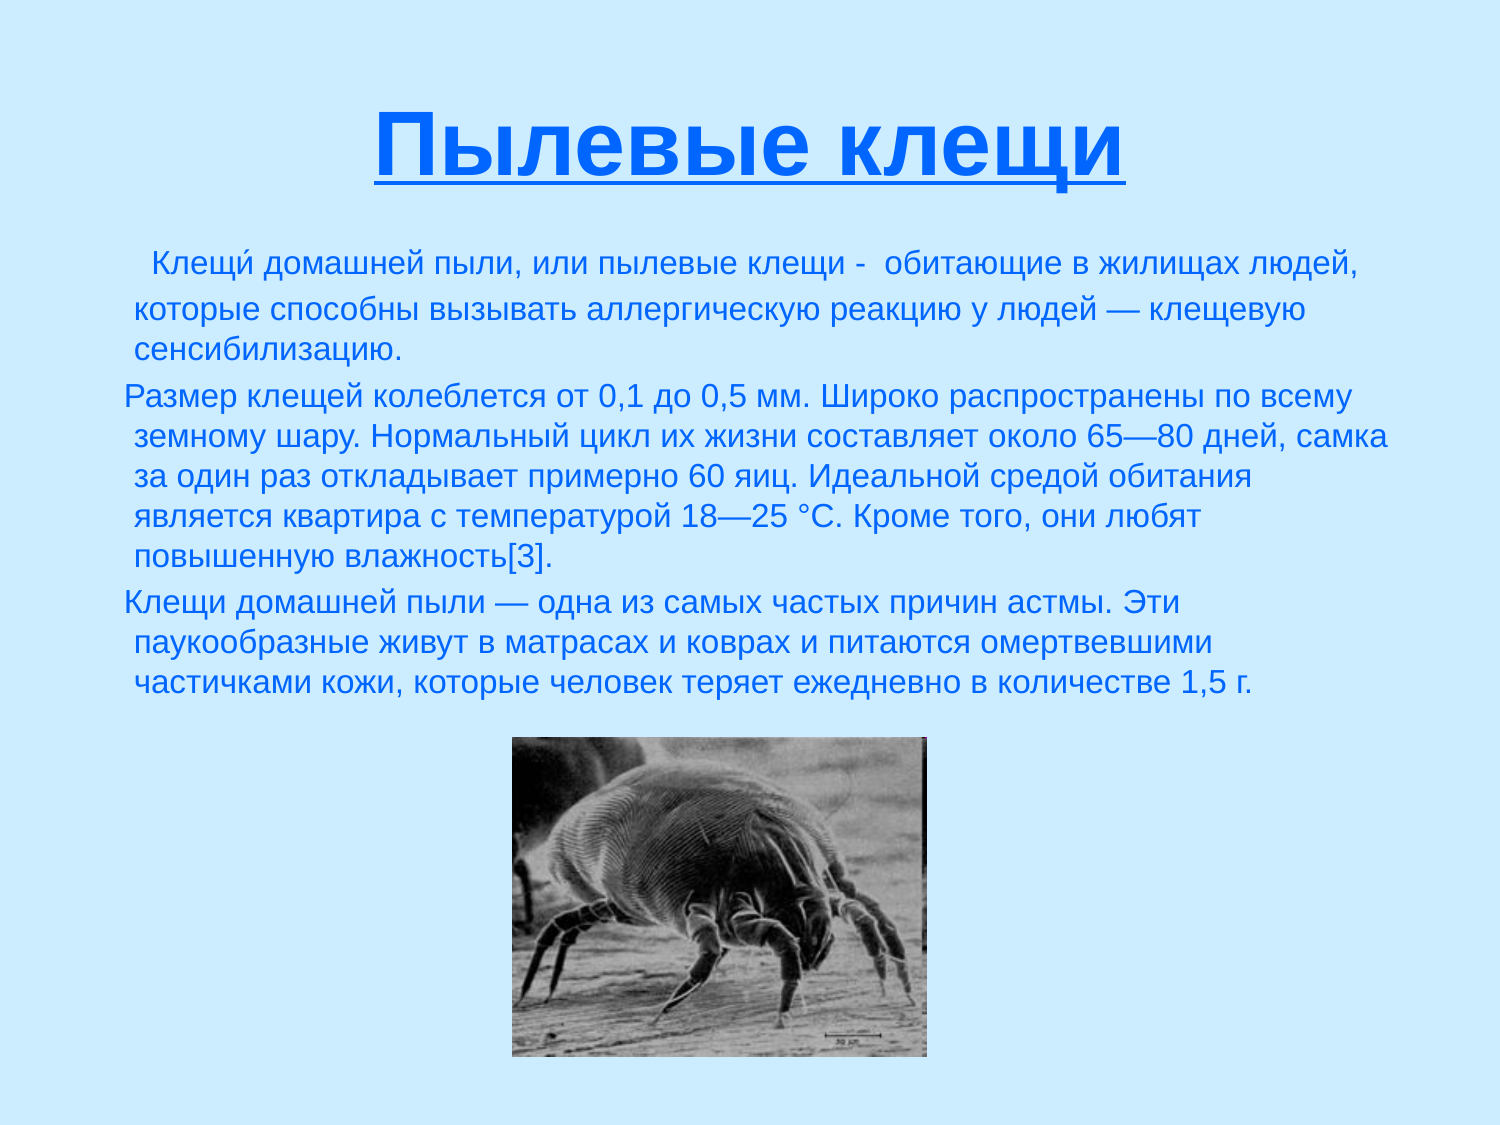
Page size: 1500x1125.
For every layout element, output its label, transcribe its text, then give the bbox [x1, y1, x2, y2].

title Пылевые клещи [74, 44, 1426, 233]
picture [512, 737, 927, 1057]
list Клещи́ домашней пыли, или пылевые клещи - обитающие в жилищах людей, которые способны вызывать аллергическую реакцию у людей — клещевую сенсибилизацию. Размер клещей колеблется от 0,1 до 0,5 мм. Широко распространены по всему земному шару. Нормальный цикл их жизни составляет около 65—80 дней, самка за один раз откладывает примерно 60 яиц. Идеальной средой обитания является квартира с температурой 18—25 °C. Кроме того, они любят повышенную влажность[3]. Клещи домашней пыли — одна из самых частых причин астмы. Эти паукообразные живут в матрасах и коврах и питаются омертвевшими частичками кожи, которые человек теряет ежедневно в количестве 1,5 г. [62, 199, 1413, 981]
